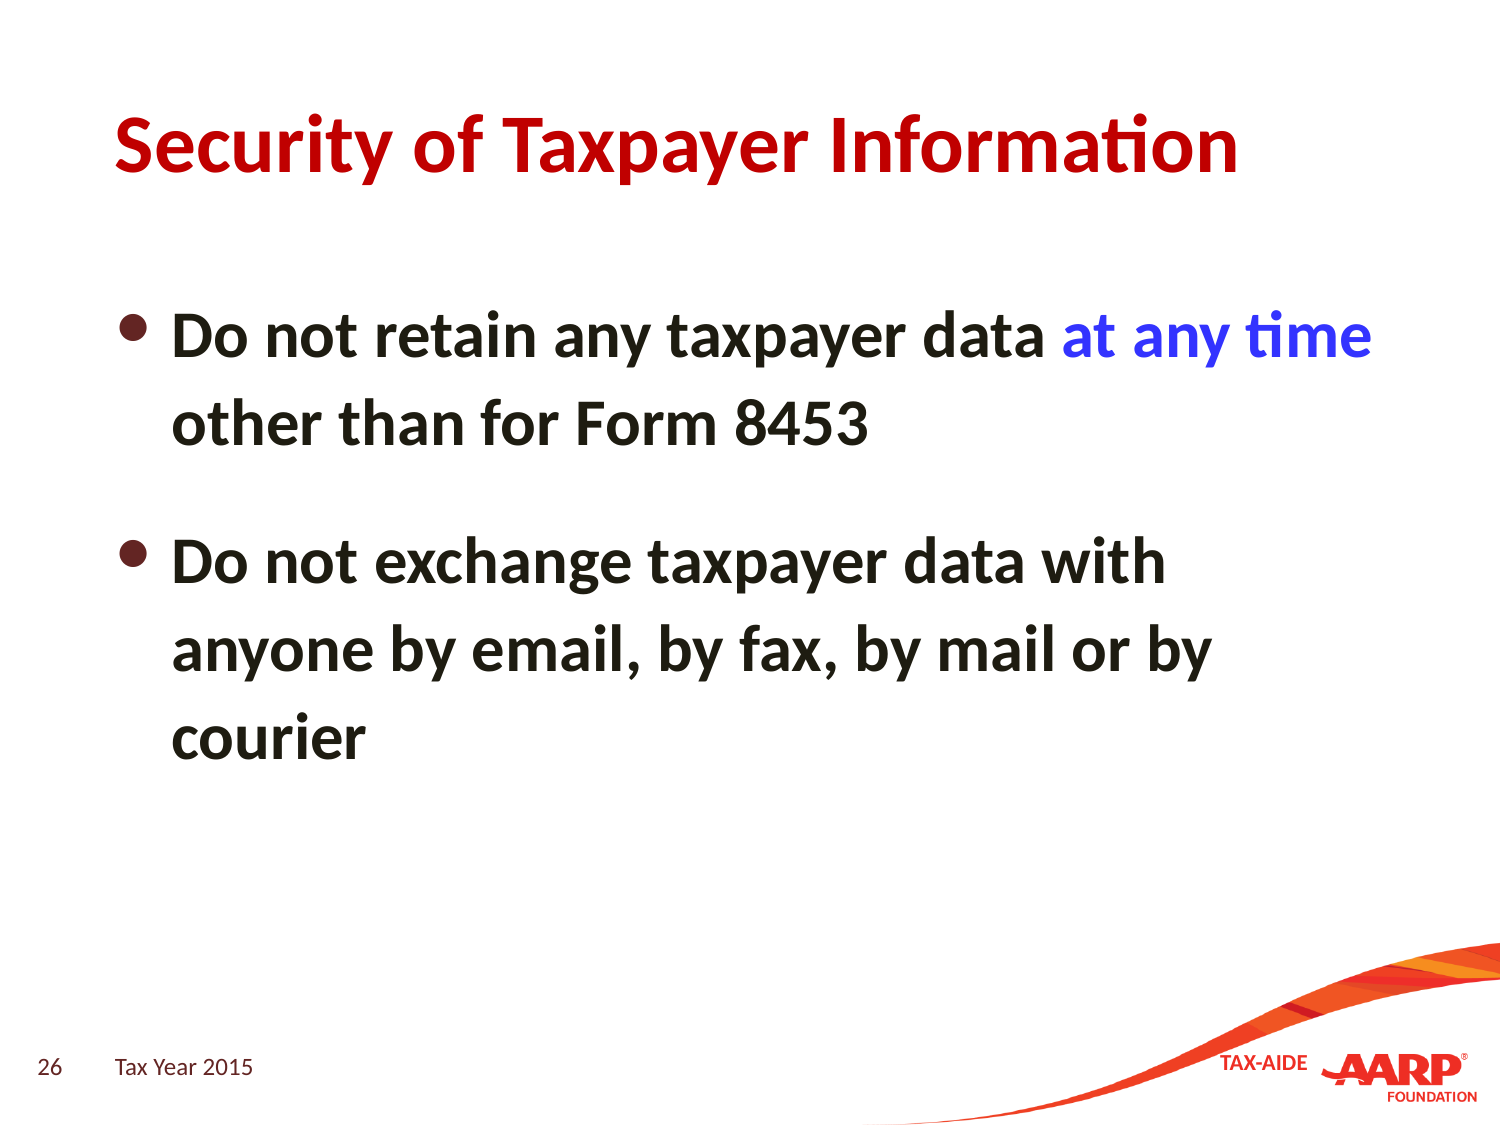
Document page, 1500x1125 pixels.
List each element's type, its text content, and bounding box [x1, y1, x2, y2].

list Do not retain any taxpayer data at any time other than for Form 8453 Do not exchange taxpayer data with anyone by email, by fax, by mail or by courier [99, 275, 1400, 975]
slide_number 26 [24, 1035, 75, 1096]
footer Tax Year 2015 [99, 1035, 575, 1096]
picture [750, 931, 1500, 1125]
title Security of Taxpayer Information [99, 45, 1400, 233]
